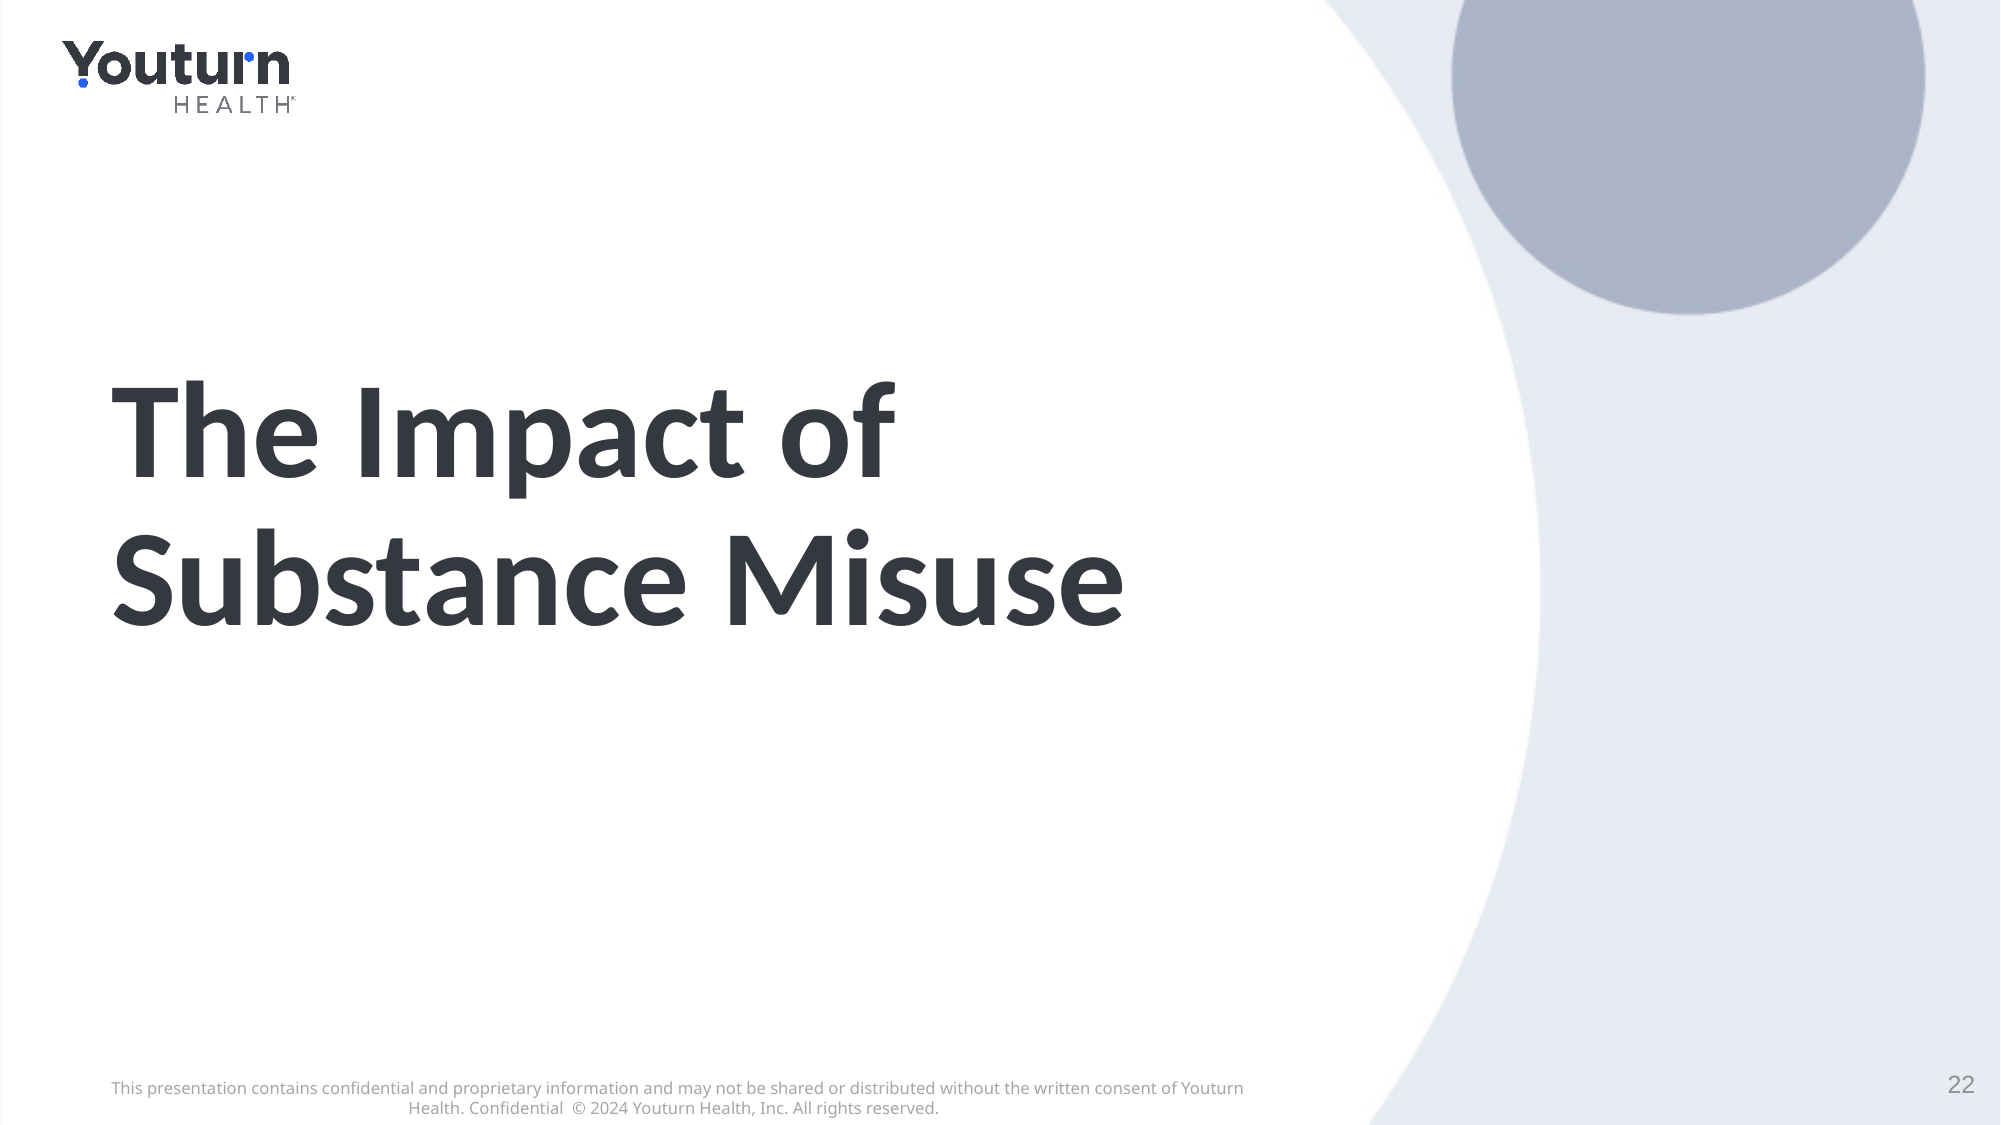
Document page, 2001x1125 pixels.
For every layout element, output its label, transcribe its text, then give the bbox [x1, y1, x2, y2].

picture [0, 0, 2001, 1125]
slide_number 22 [1850, 1053, 1991, 1114]
title The Impact of Substance Misuse [96, 345, 1343, 813]
